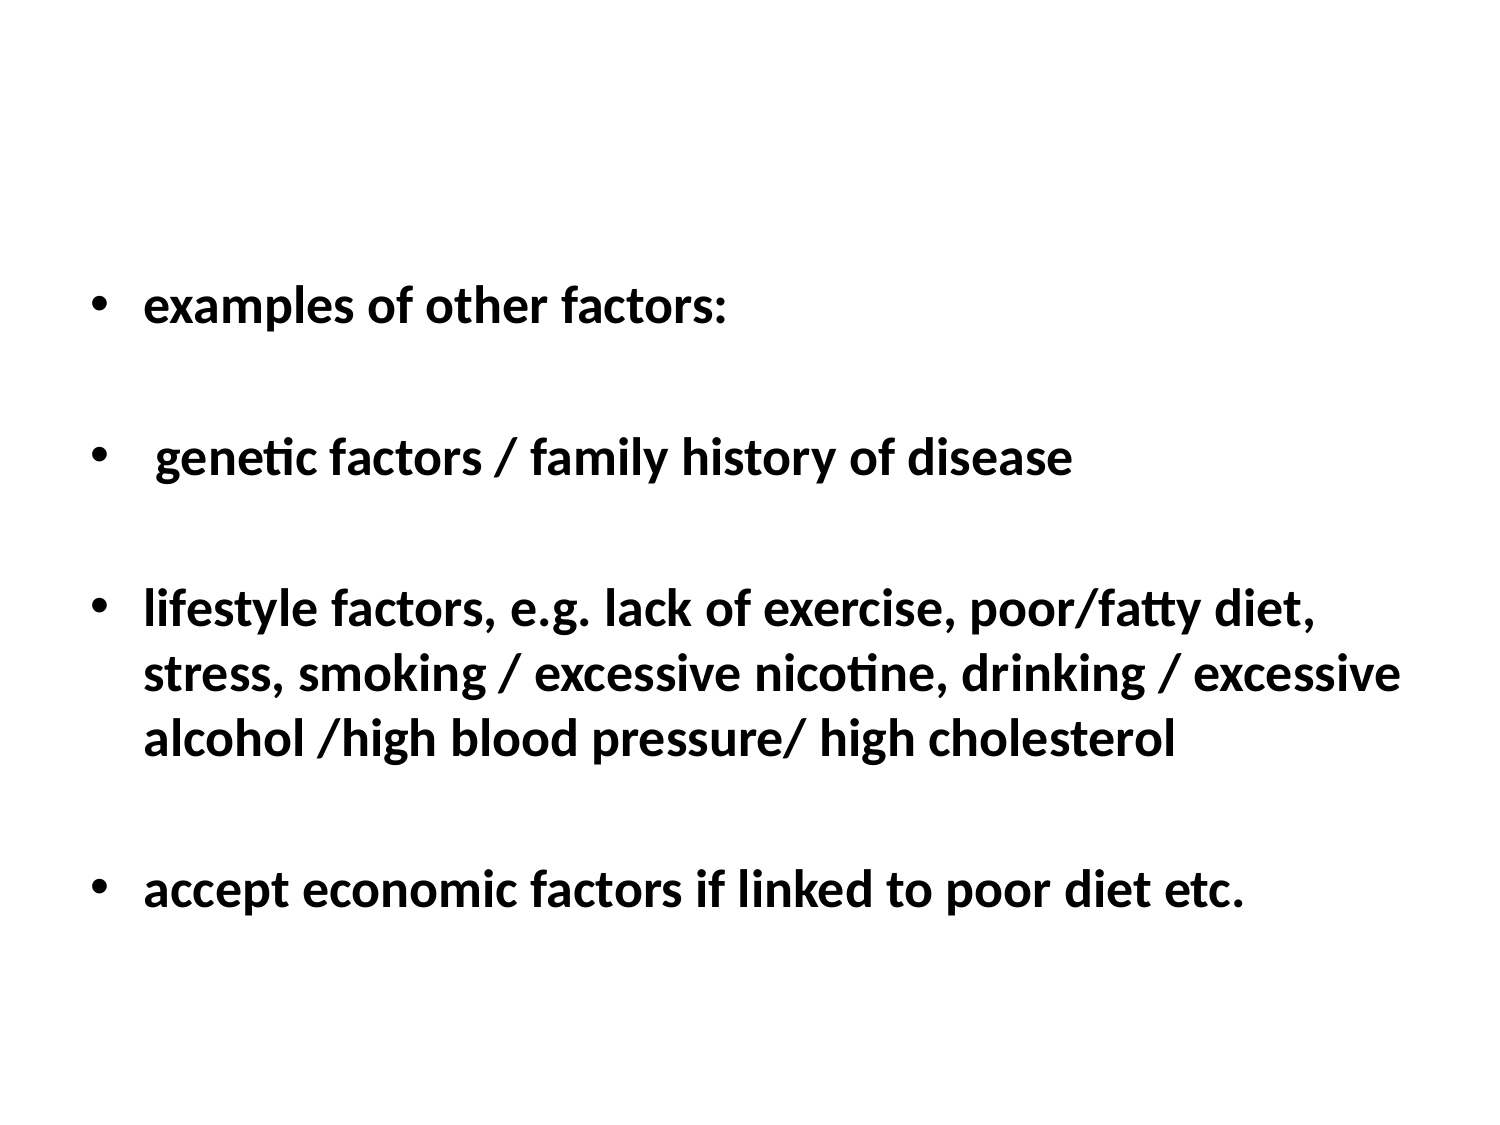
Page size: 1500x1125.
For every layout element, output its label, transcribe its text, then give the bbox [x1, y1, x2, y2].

list examples of other factors: genetic factors / family history of disease lifestyle factors, e.g. lack of exercise, poor/fatty diet, stress, smoking / excessive nicotine, drinking / excessive alcohol /high blood pressure/ high cholesterol accept economic factors if linked to poor diet etc. [75, 262, 1425, 1005]
